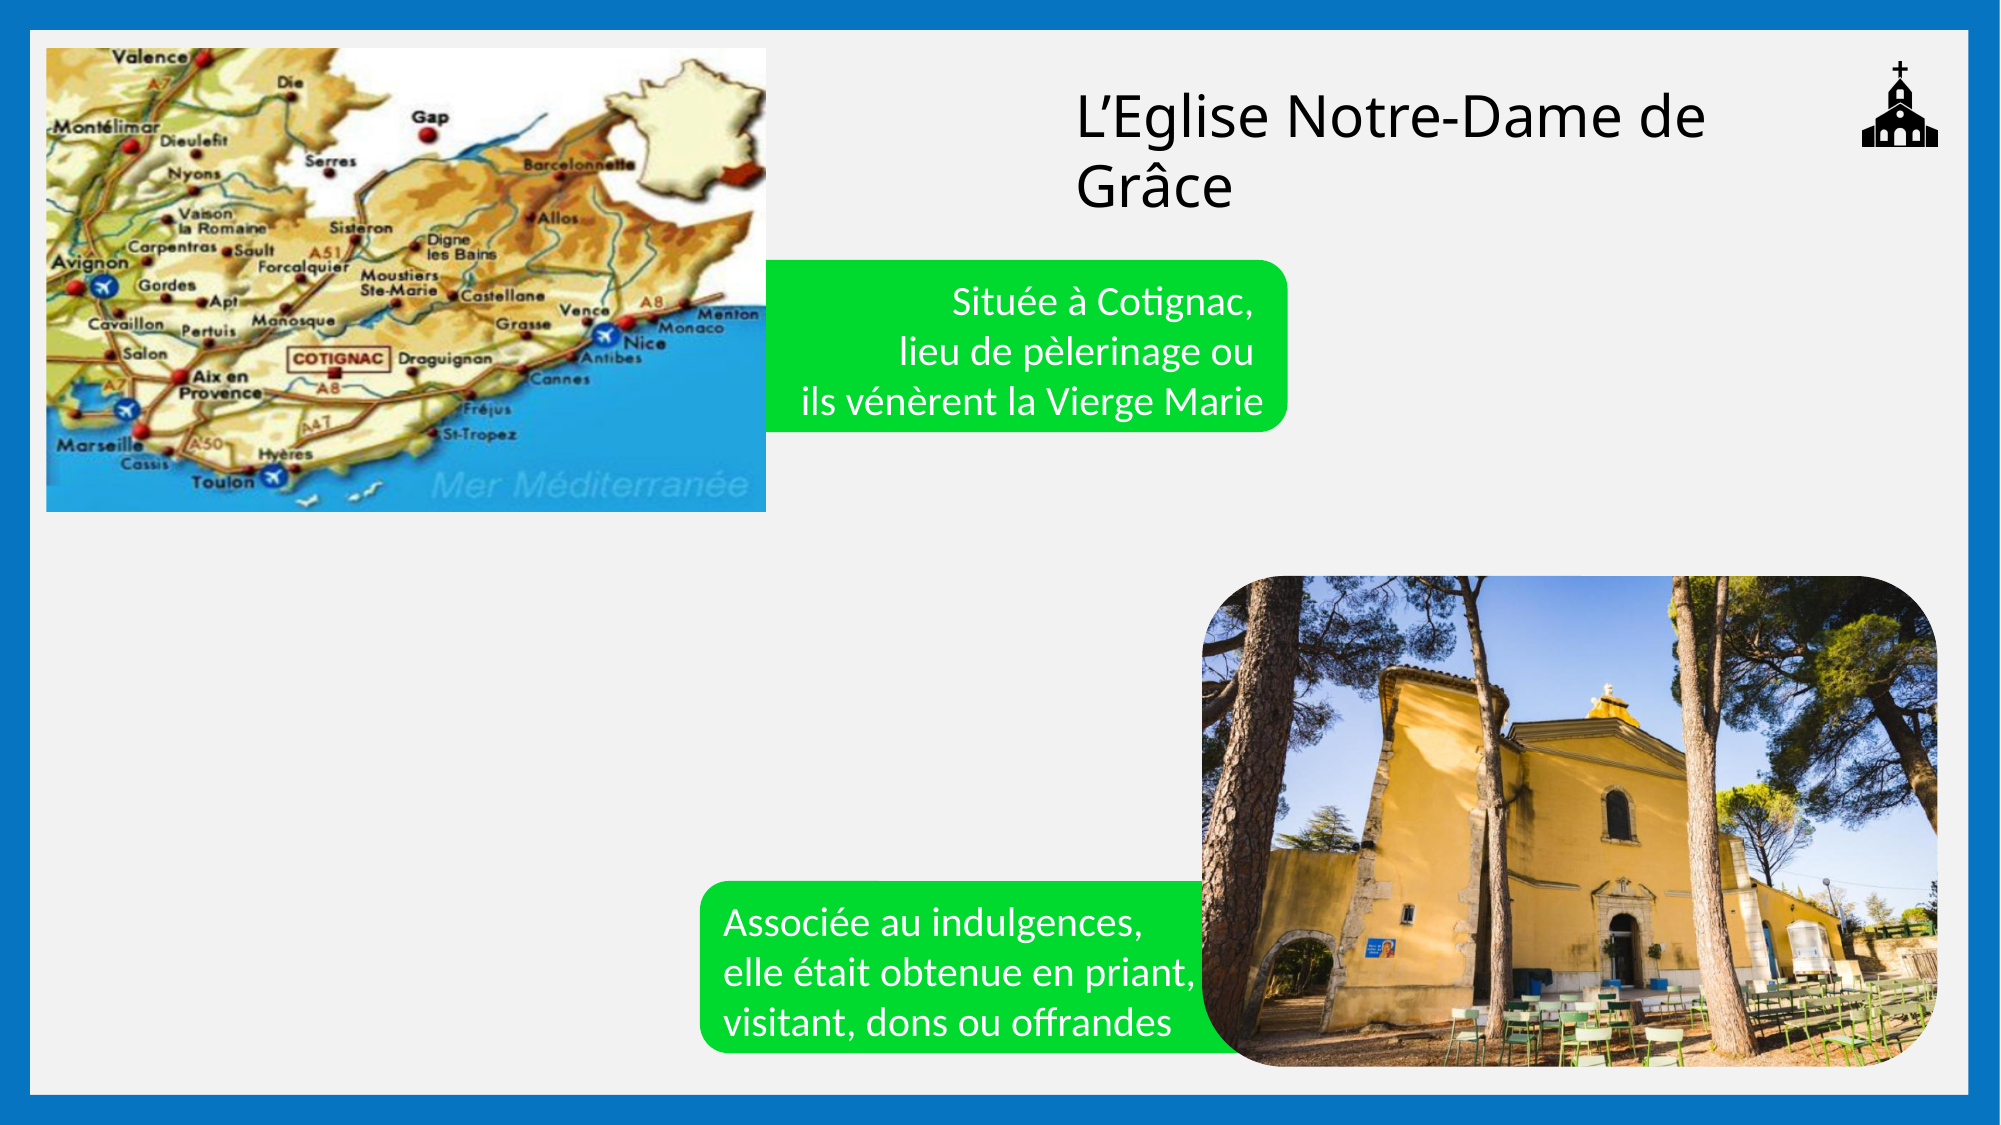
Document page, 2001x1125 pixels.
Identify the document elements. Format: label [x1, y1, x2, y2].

text_box [45, 47, 767, 513]
picture [1861, 61, 1938, 147]
text_box [13, 13, 1985, 1112]
text_box [0, 0, 2000, 1125]
text_box [1201, 574, 1939, 1068]
